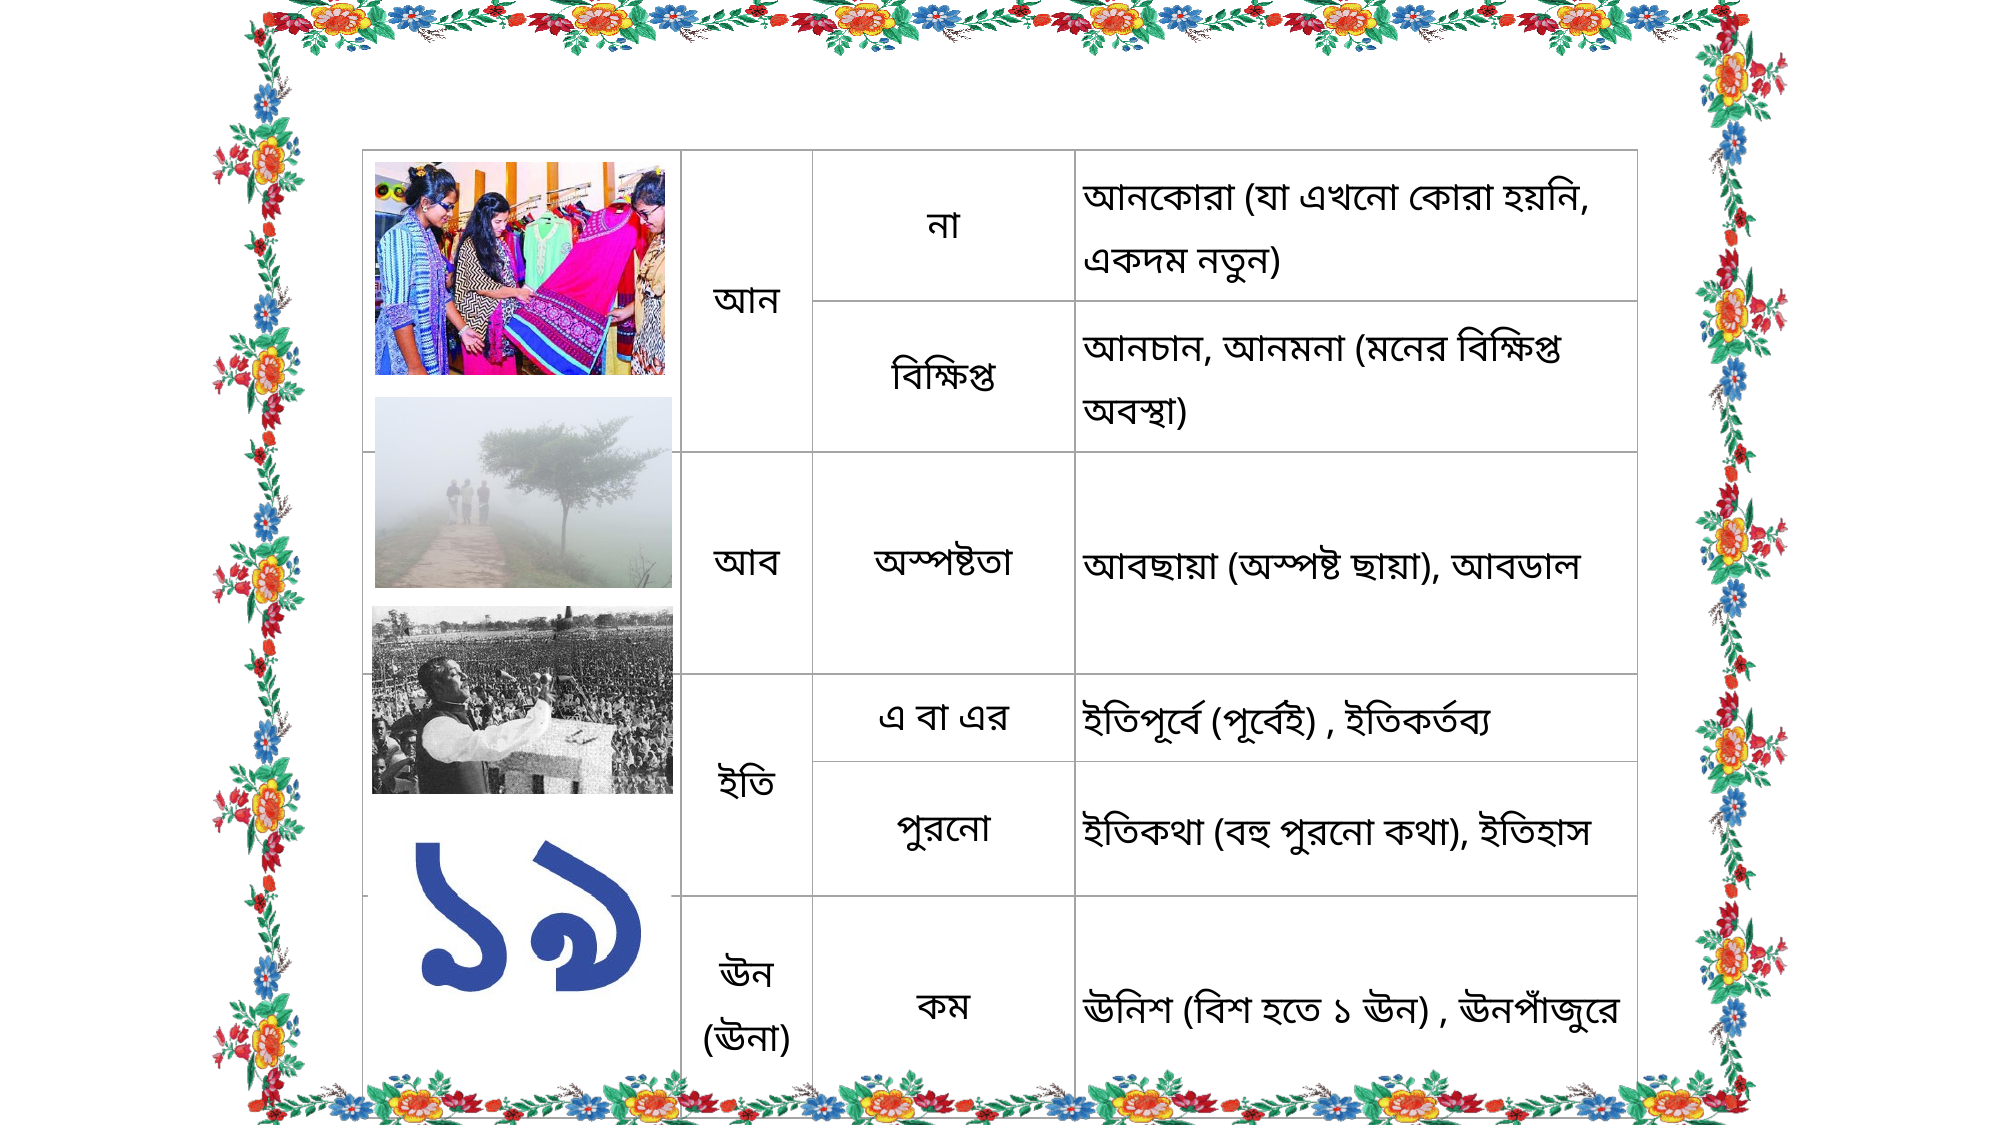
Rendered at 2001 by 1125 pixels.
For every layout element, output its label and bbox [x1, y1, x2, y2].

text_box [212, 0, 1788, 1125]
